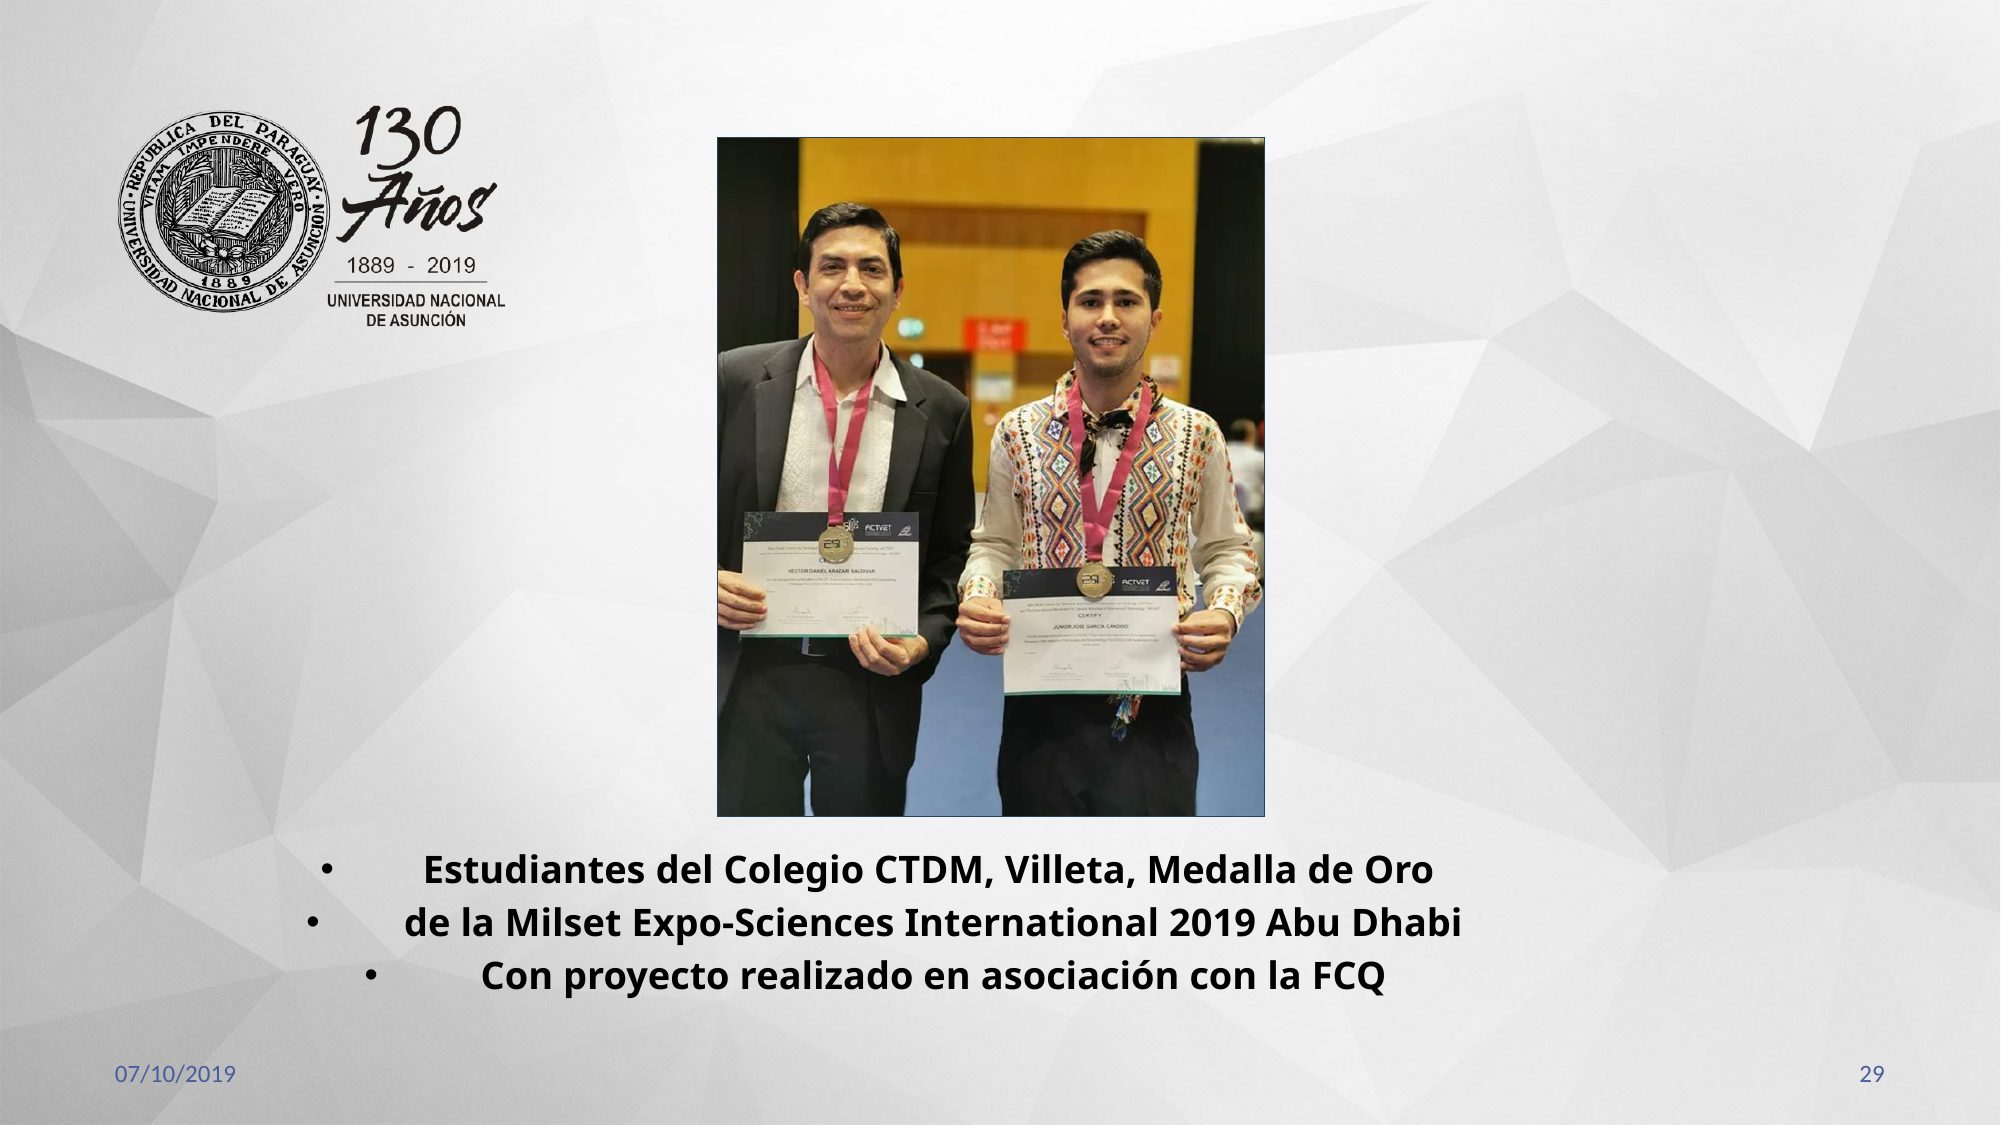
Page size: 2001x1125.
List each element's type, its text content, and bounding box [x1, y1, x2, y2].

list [717, 137, 1265, 817]
text_box Estudiantes del Colegio CTDM, Villeta, Medalla de Oro de la Milset Expo-Sciences International 2019 Abu Dhabi Con proyecto realizado en asociación con la FCQ [191, 837, 1627, 1006]
picture [0, 0, 2001, 1125]
slide_number 29 [1433, 1042, 1900, 1103]
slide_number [99, 1042, 567, 1103]
